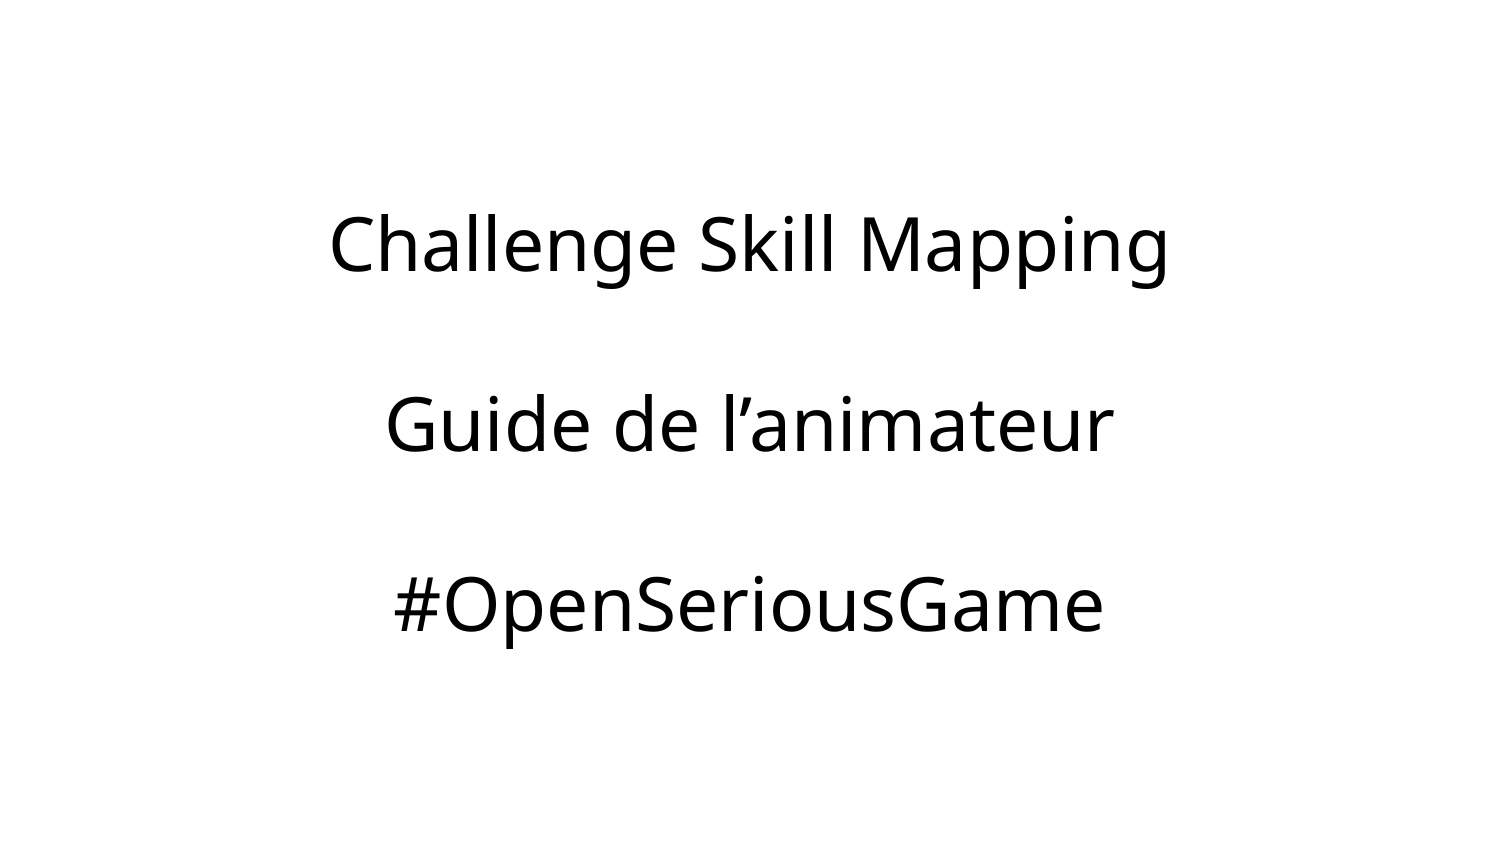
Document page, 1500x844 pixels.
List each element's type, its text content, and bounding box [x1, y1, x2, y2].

title Challenge Skill Mapping Guide de l’animateur #OpenSeriousGame [51, 352, 1449, 491]
